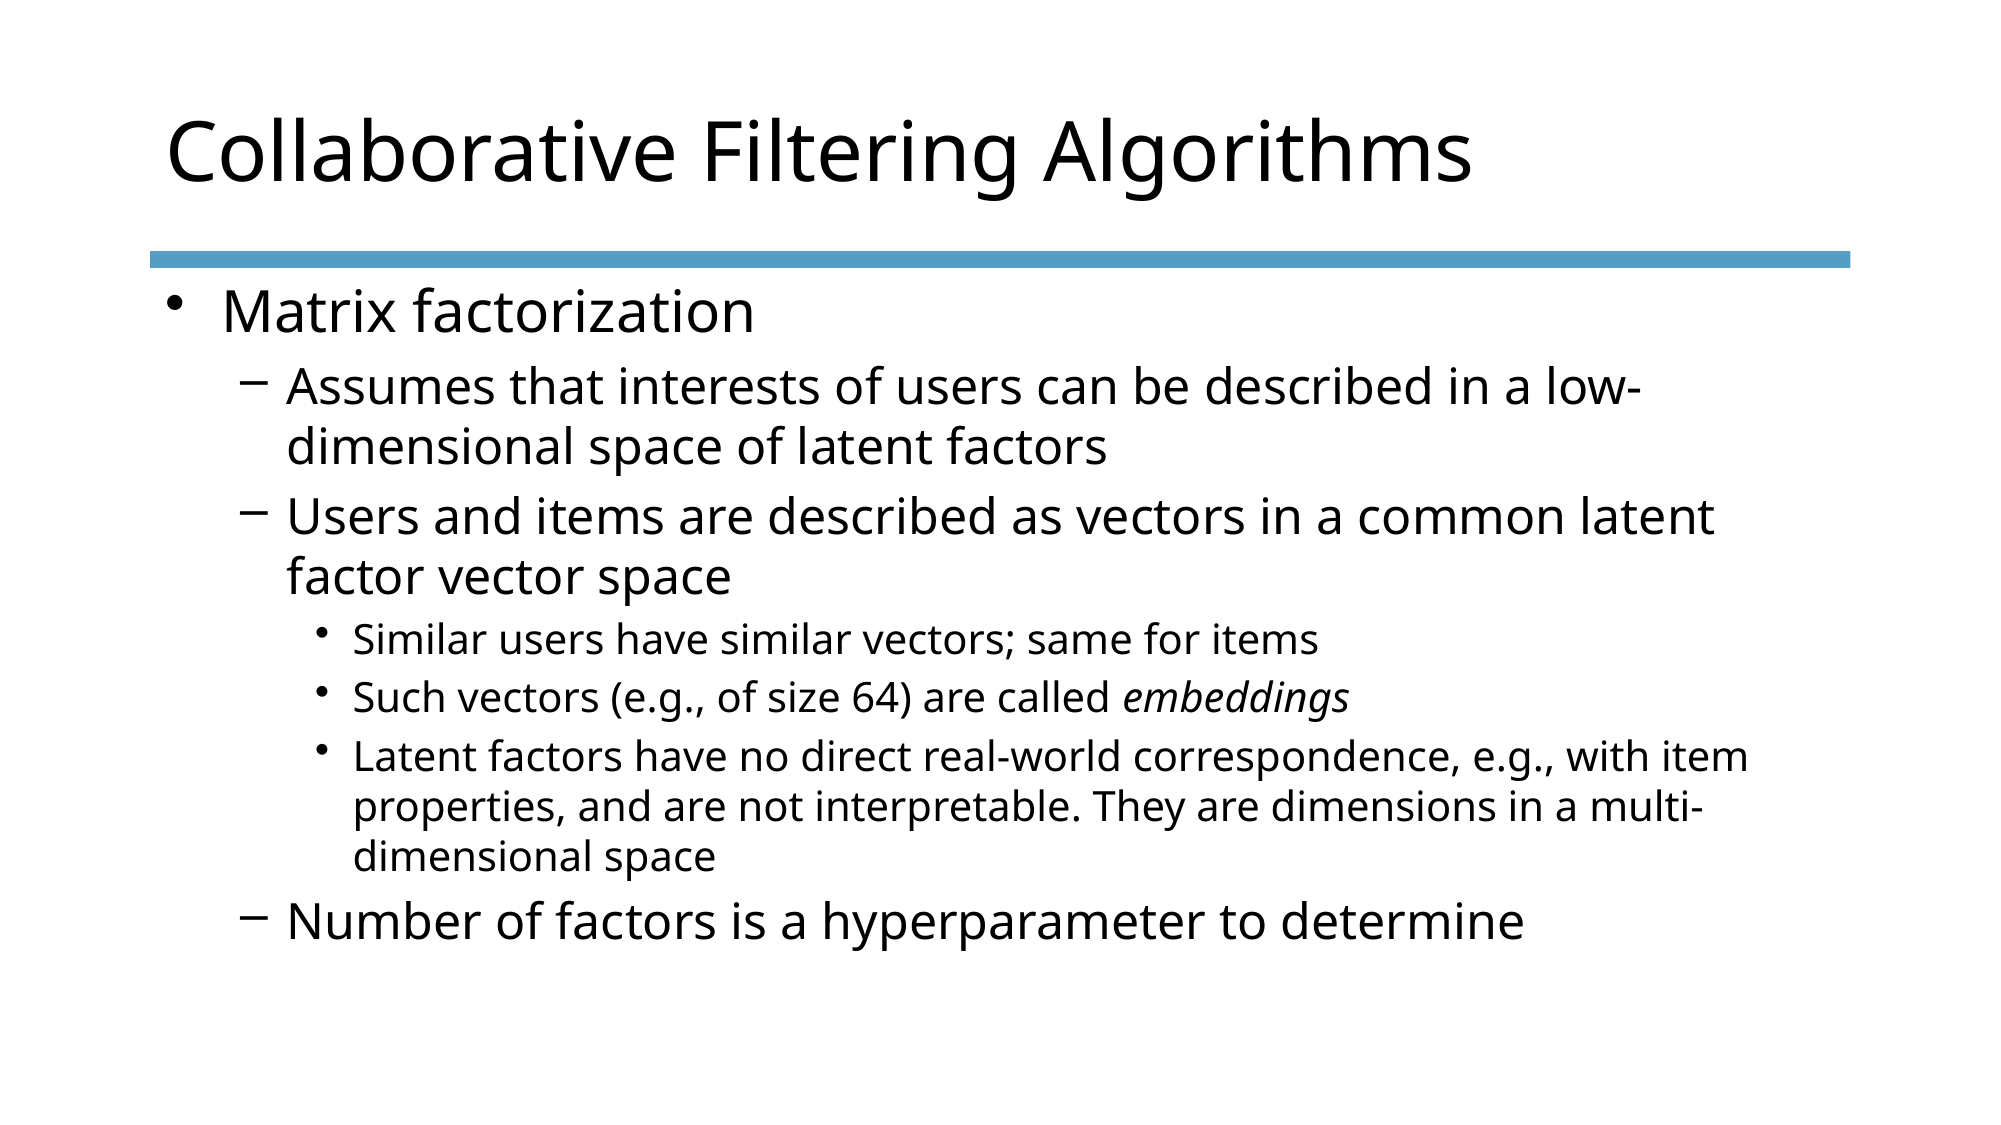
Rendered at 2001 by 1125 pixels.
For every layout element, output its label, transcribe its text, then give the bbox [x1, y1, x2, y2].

list Matrix factorization Assumes that interests of users can be described in a low-dimensional space of latent factors Users and items are described as vectors in a common latent factor vector space Similar users have similar vectors; same for items Such vectors (e.g., of size 64) are called embeddings Latent factors have no direct real-world correspondence, e.g., with item properties, and are not interpretable. They are dimensions in a multi-dimensional space Number of factors is a hyperparameter to determine [150, 267, 1850, 1000]
picture [150, 241, 1851, 268]
title Collaborative Filtering Algorithms [150, 54, 1850, 242]
